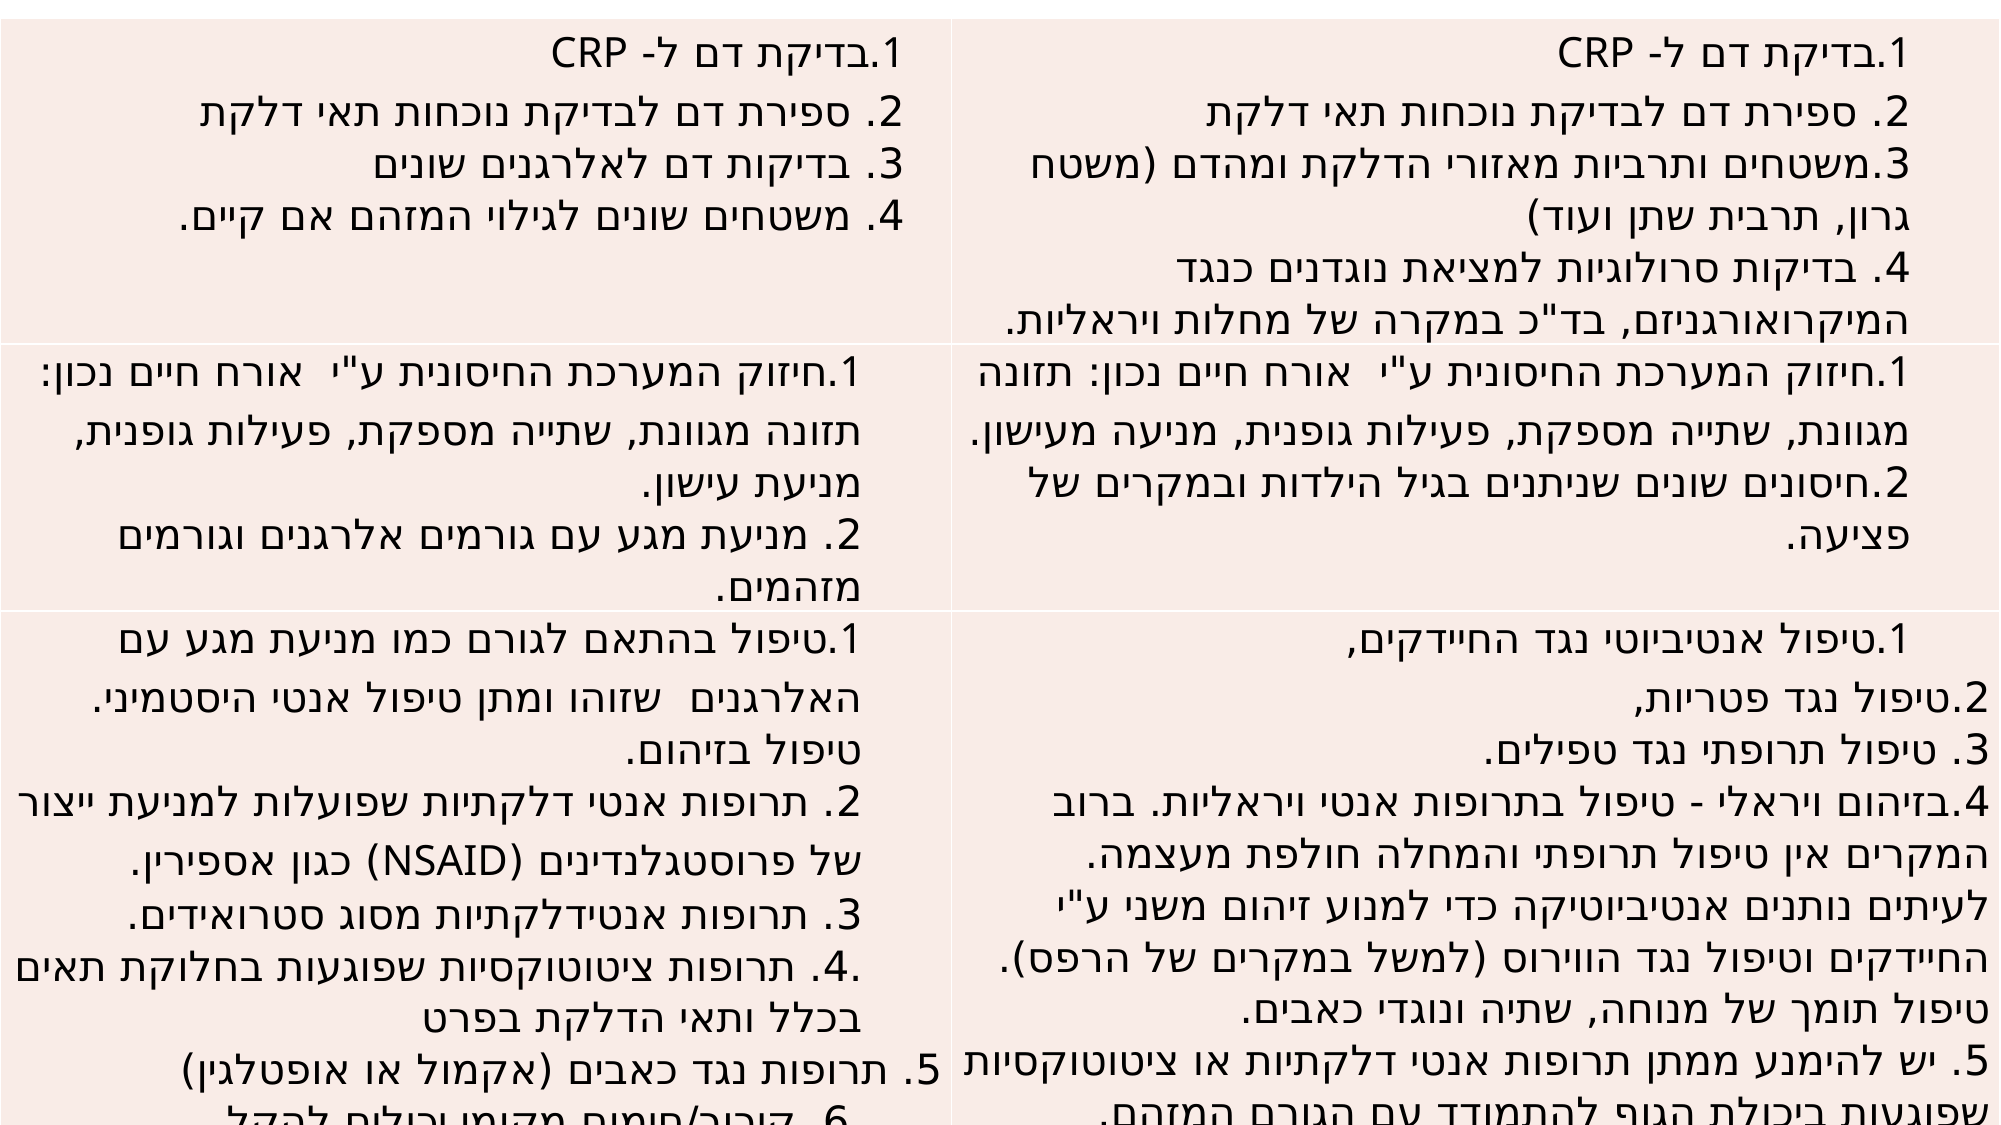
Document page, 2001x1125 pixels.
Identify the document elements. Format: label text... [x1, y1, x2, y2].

table_cell 1.טיפול אנטיביוטי נגד החיידקים, 2.טיפול נגד פטריות, 3. טיפול תרופתי נגד טפילים. 4.בזיהום ויראלי - טיפול בתרופות אנטי ויראליות. ברוב המקרים אין טיפול תרופתי והמחלה חולפת מעצמה. לעיתים נותנים אנטיביוטיקה כדי למנוע זיהום משני ע"י החיידקים וטיפול נגד הווירוס (למשל במקרים של הרפס). טיפול תומך של מנוחה, שתיה ונוגדי כאבים. 5. יש להימנע ממתן תרופות אנטי דלקתיות או ציטוטוקסיות שפוגעות ביכולת הגוף להתמודד עם הגורם המזהם. [952, 612, 1999, 1125]
table_cell 1.חיזוק המערכת החיסונית ע"י אורח חיים נכון: תזונה מגוונת, שתייה מספקת, פעילות גופנית, מניעת עישון. 2. מניעת מגע עם גורמים אלרגנים וגורמים מזהמים. [1, 345, 951, 610]
table_cell 1.חיזוק המערכת החיסונית ע"י אורח חיים נכון: תזונה מגוונת, שתייה מספקת, פעילות גופנית, מניעה מעישון. 2.חיסונים שונים שניתנים בגיל הילדות ובמקרים של פציעה. [952, 345, 1999, 610]
table_cell 1.טיפול בהתאם לגורם כמו מניעת מגע עם האלרגנים שזוהו ומתן טיפול אנטי היסטמיני. טיפול בזיהום. 2. תרופות אנטי דלקתיות שפועלות למניעת ייצור של פרוסטגלנדינים (NSAID) כגון אספירין. 3. תרופות אנטידלקתיות מסוג סטרואידים. .4. תרופות ציטוטוקסיות שפוגעות בחלוקת תאים בכלל ותאי הדלקת בפרט 5. תרופות נגד כאבים (אקמול או אופטלגין) 6. קירור/חימום מקומי יכולים להקל. [1, 612, 951, 1125]
table_header 1.בדיקת דם ל- CRP 2. ספירת דם לבדיקת נוכחות תאי דלקת 3.משטחים ותרביות מאזורי הדלקת ומהדם (משטח גרון, תרבית שתן ועוד) 4. בדיקות סרולוגיות למציאת נוגדנים כנגד המיקרואורגניזם, בד"כ במקרה של מחלות ויראליות. [952, 19, 1999, 343]
table_header 1.בדיקת דם ל- CRP 2. ספירת דם לבדיקת נוכחות תאי דלקת 3. בדיקות דם לאלרגנים שונים 4. משטחים שונים לגילוי המזהם אם קיים. [1, 19, 951, 343]
